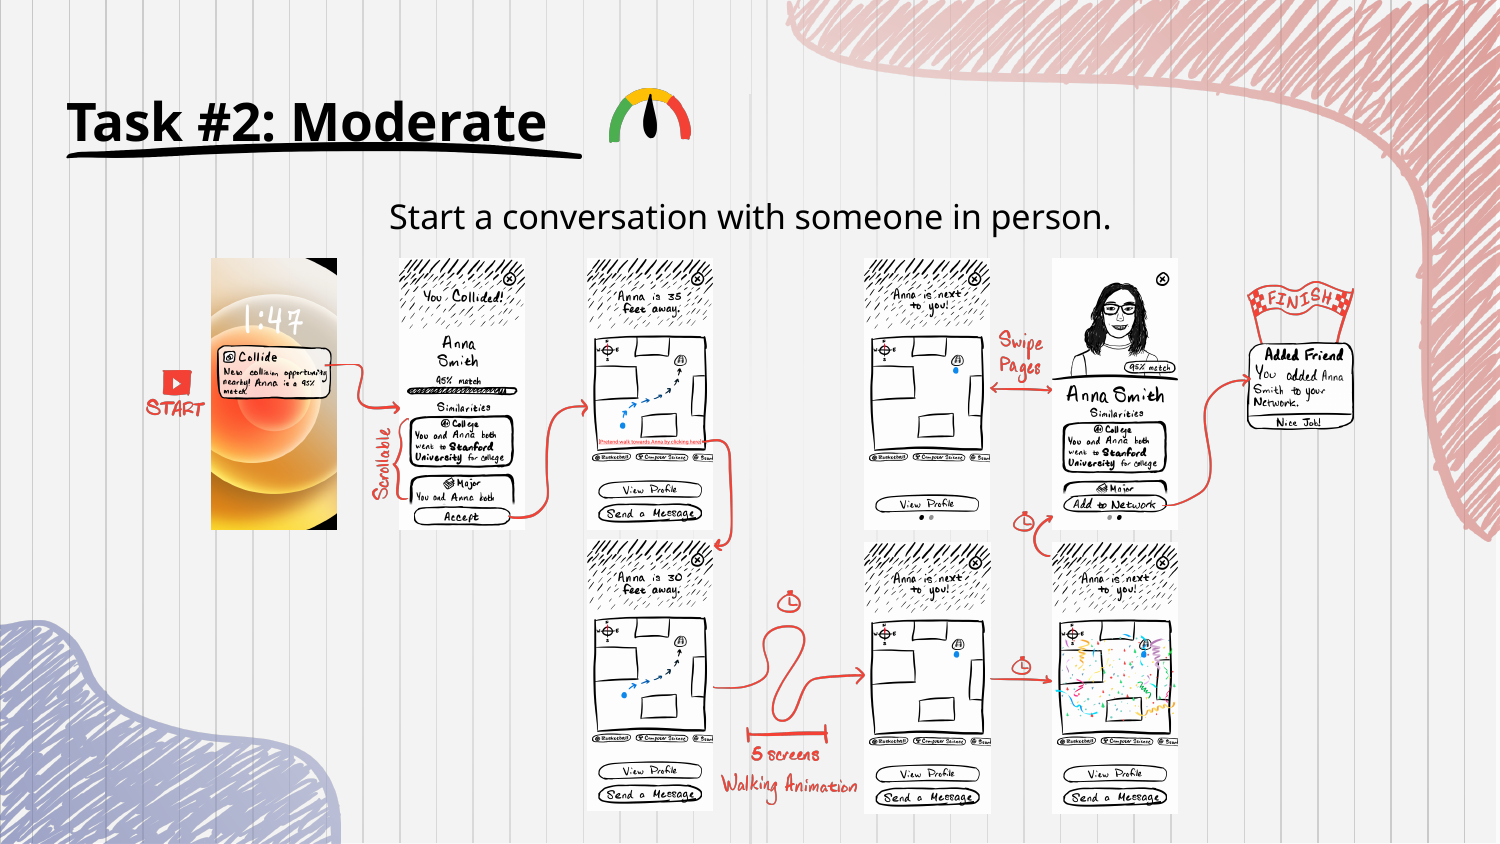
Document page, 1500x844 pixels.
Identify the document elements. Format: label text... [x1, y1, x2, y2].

picture [720, 773, 857, 805]
picture [609, 88, 691, 143]
title Task #2: Moderate [51, 72, 1449, 167]
picture [66, 142, 582, 160]
list Start a conversation with someone in person. [51, 174, 1449, 252]
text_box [1496, 0, 1500, 10]
picture [146, 370, 206, 417]
picture [210, 257, 1354, 814]
